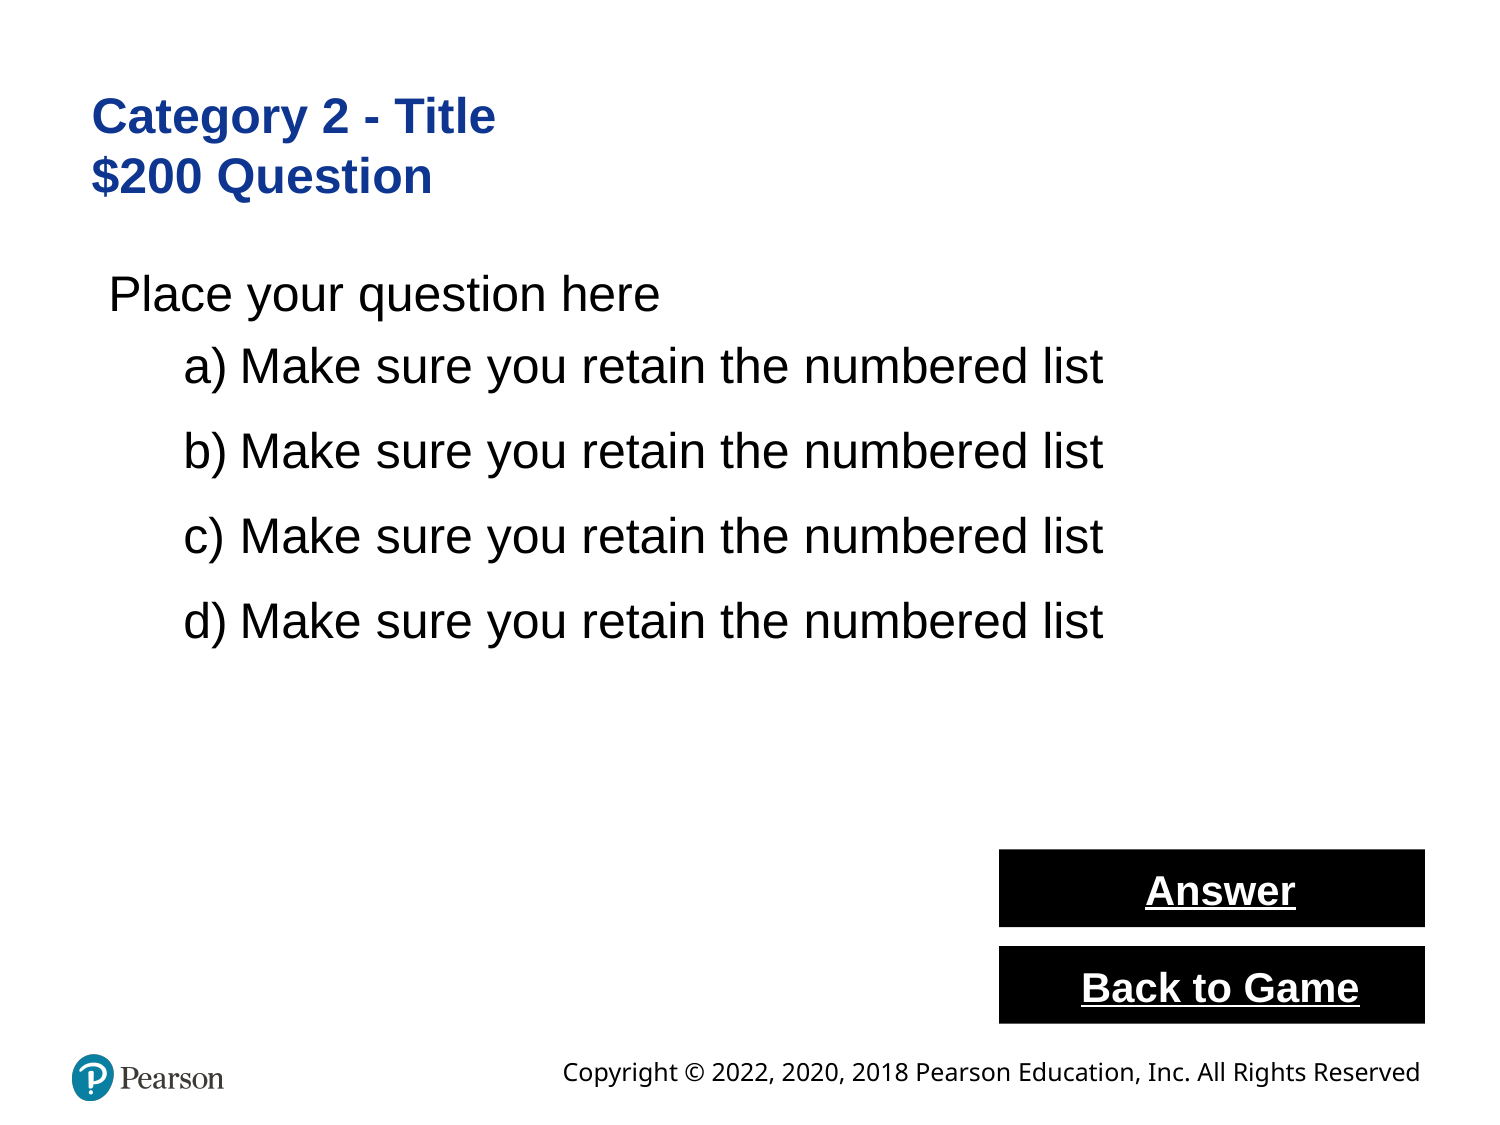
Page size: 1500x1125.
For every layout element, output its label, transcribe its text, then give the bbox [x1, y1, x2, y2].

list Place your question here Make sure you retain the numbered list Make sure you retain the numbered list Make sure you retain the numbered list Make sure you retain the numbered list [76, 246, 1458, 767]
title Category 2 - Title $200 Question [76, 35, 1427, 219]
picture [98, 1054, 224, 1101]
picture [72, 1087, 83, 1101]
list Answer [999, 849, 1425, 928]
list Back to Game [999, 946, 1425, 1024]
picture [72, 1054, 88, 1070]
picture [80, 1063, 106, 1088]
